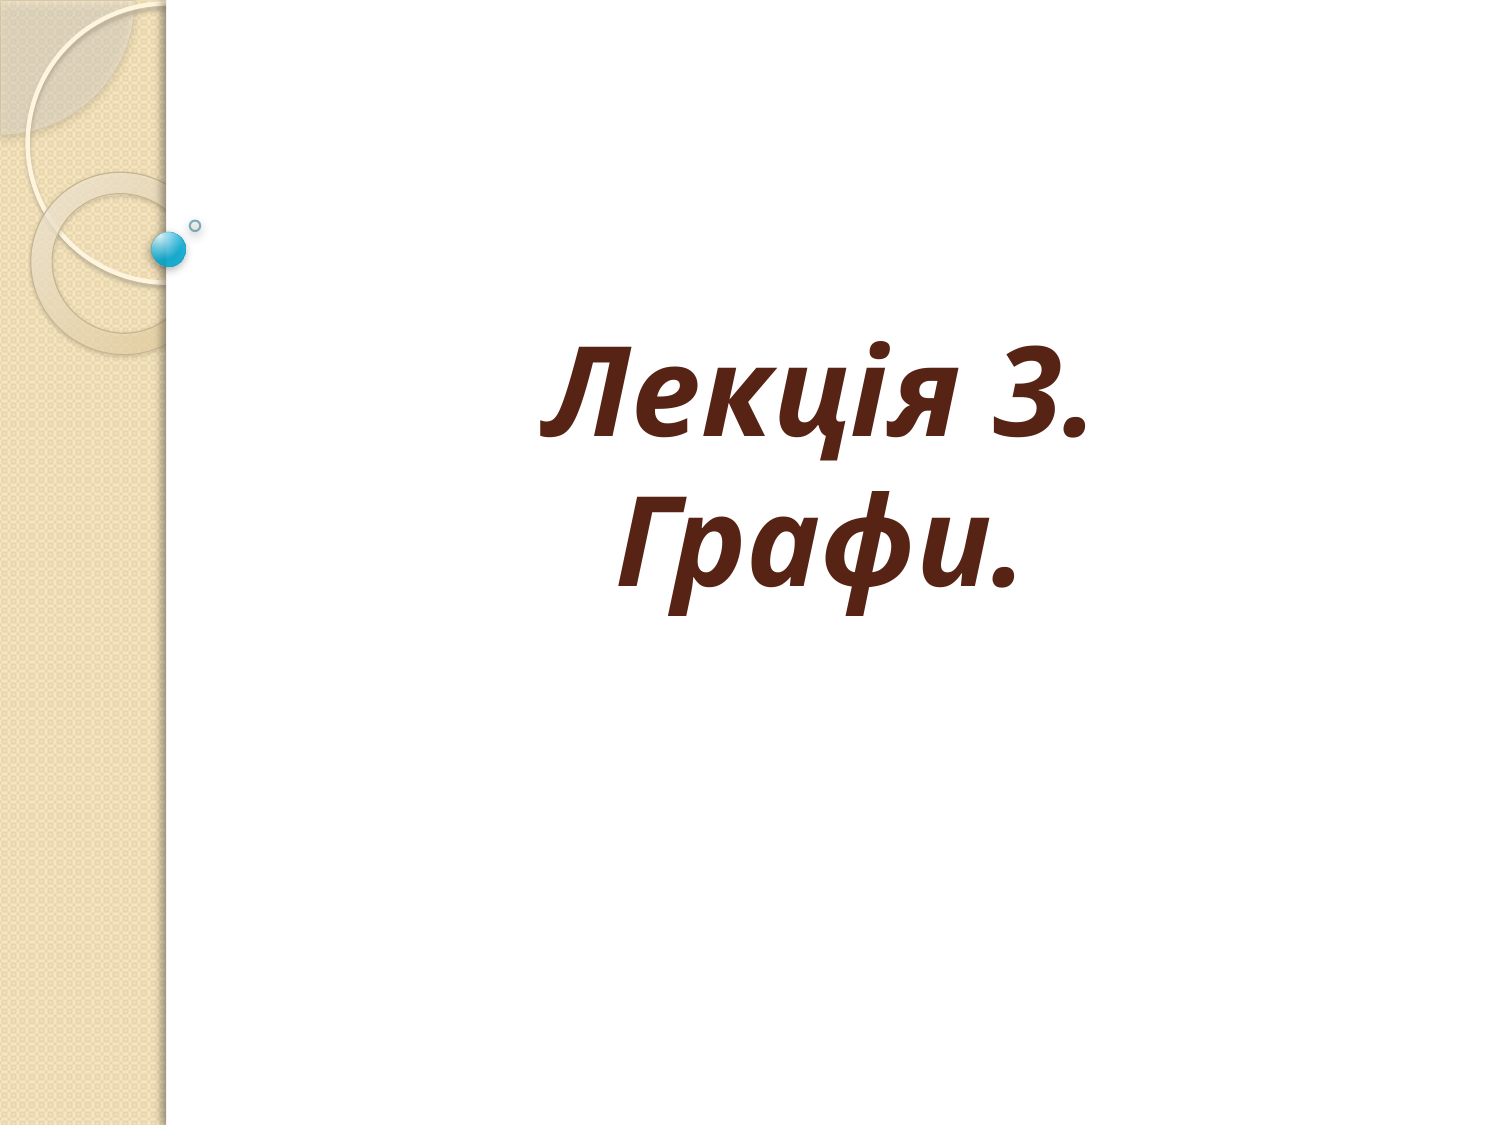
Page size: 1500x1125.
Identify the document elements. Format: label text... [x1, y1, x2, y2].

title Лекція 3. Графи. [230, 527, 1446, 769]
